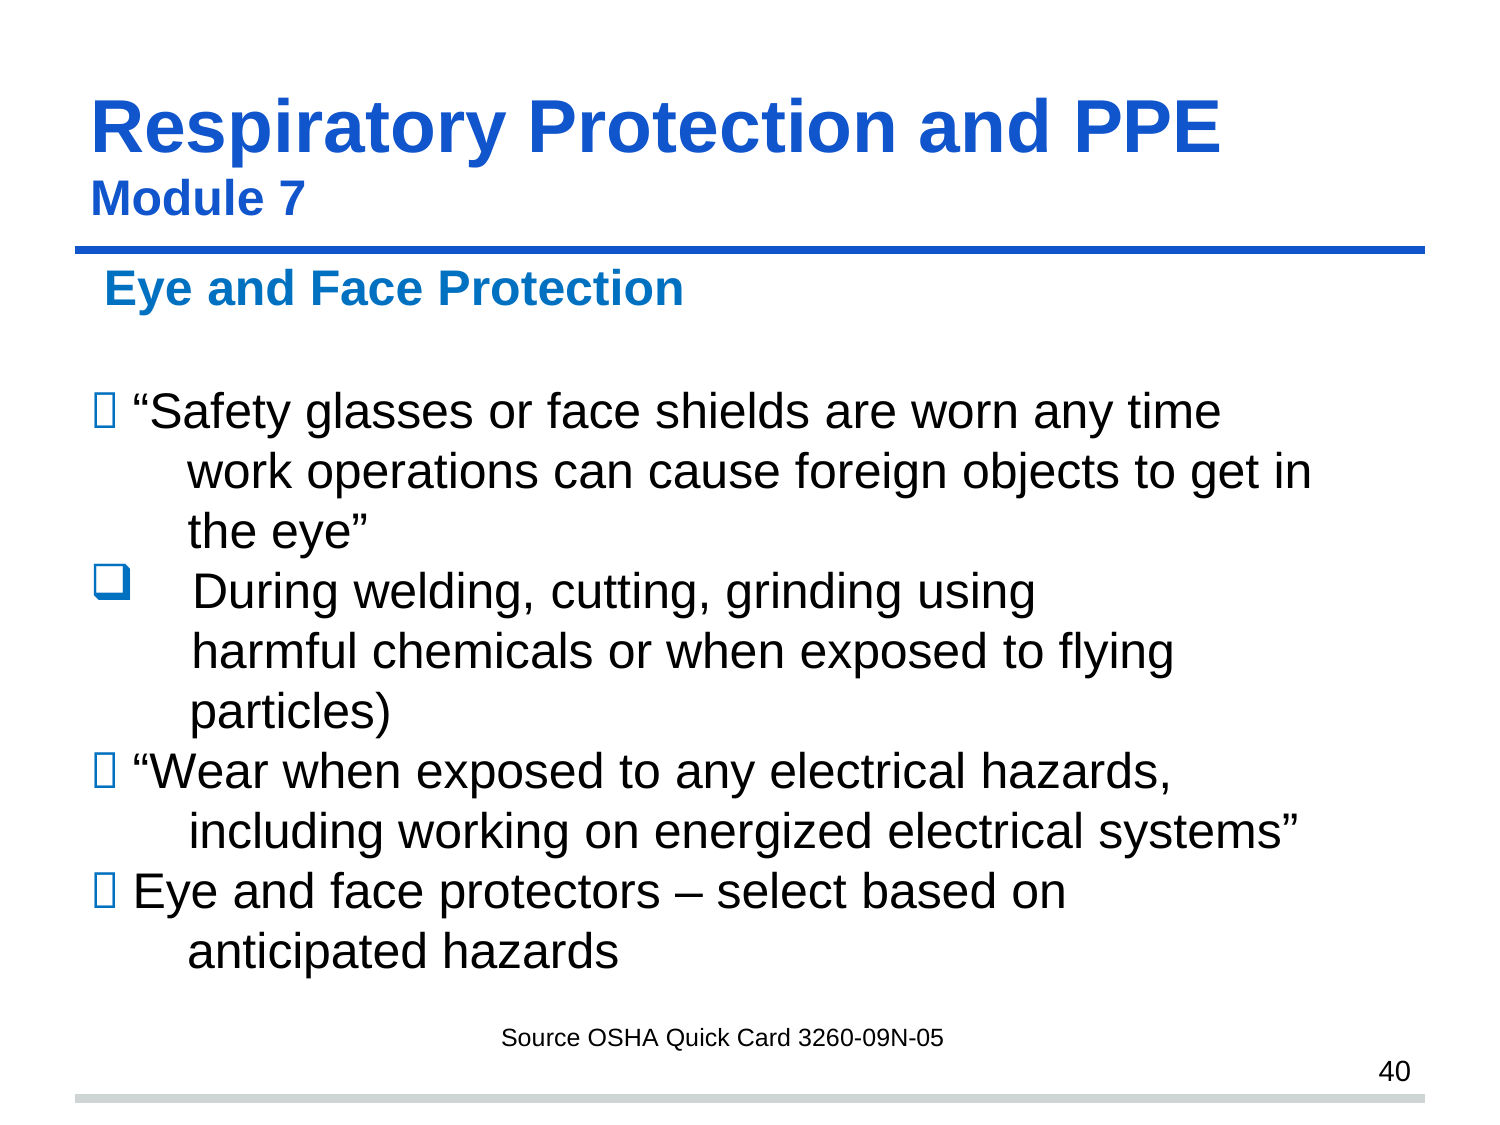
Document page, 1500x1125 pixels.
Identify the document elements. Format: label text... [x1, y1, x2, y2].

title Respiratory Protection and PPE [87, 77, 1413, 266]
text_box Source OSHA Quick Card 3260-09N-05 40 [499, 1021, 1412, 1087]
text_box Module 7 Eye and Face Protection  “Safety glasses or face shields are worn any time work operations can cause foreign objects to get in the eye” During welding, cutting, grinding using harmful chemicals or when exposed to flying particles)  “Wear when exposed to any electrical hazards, including working on energized electrical systems”  Eye and face protectors – select based on anticipated hazards [87, 165, 1388, 979]
